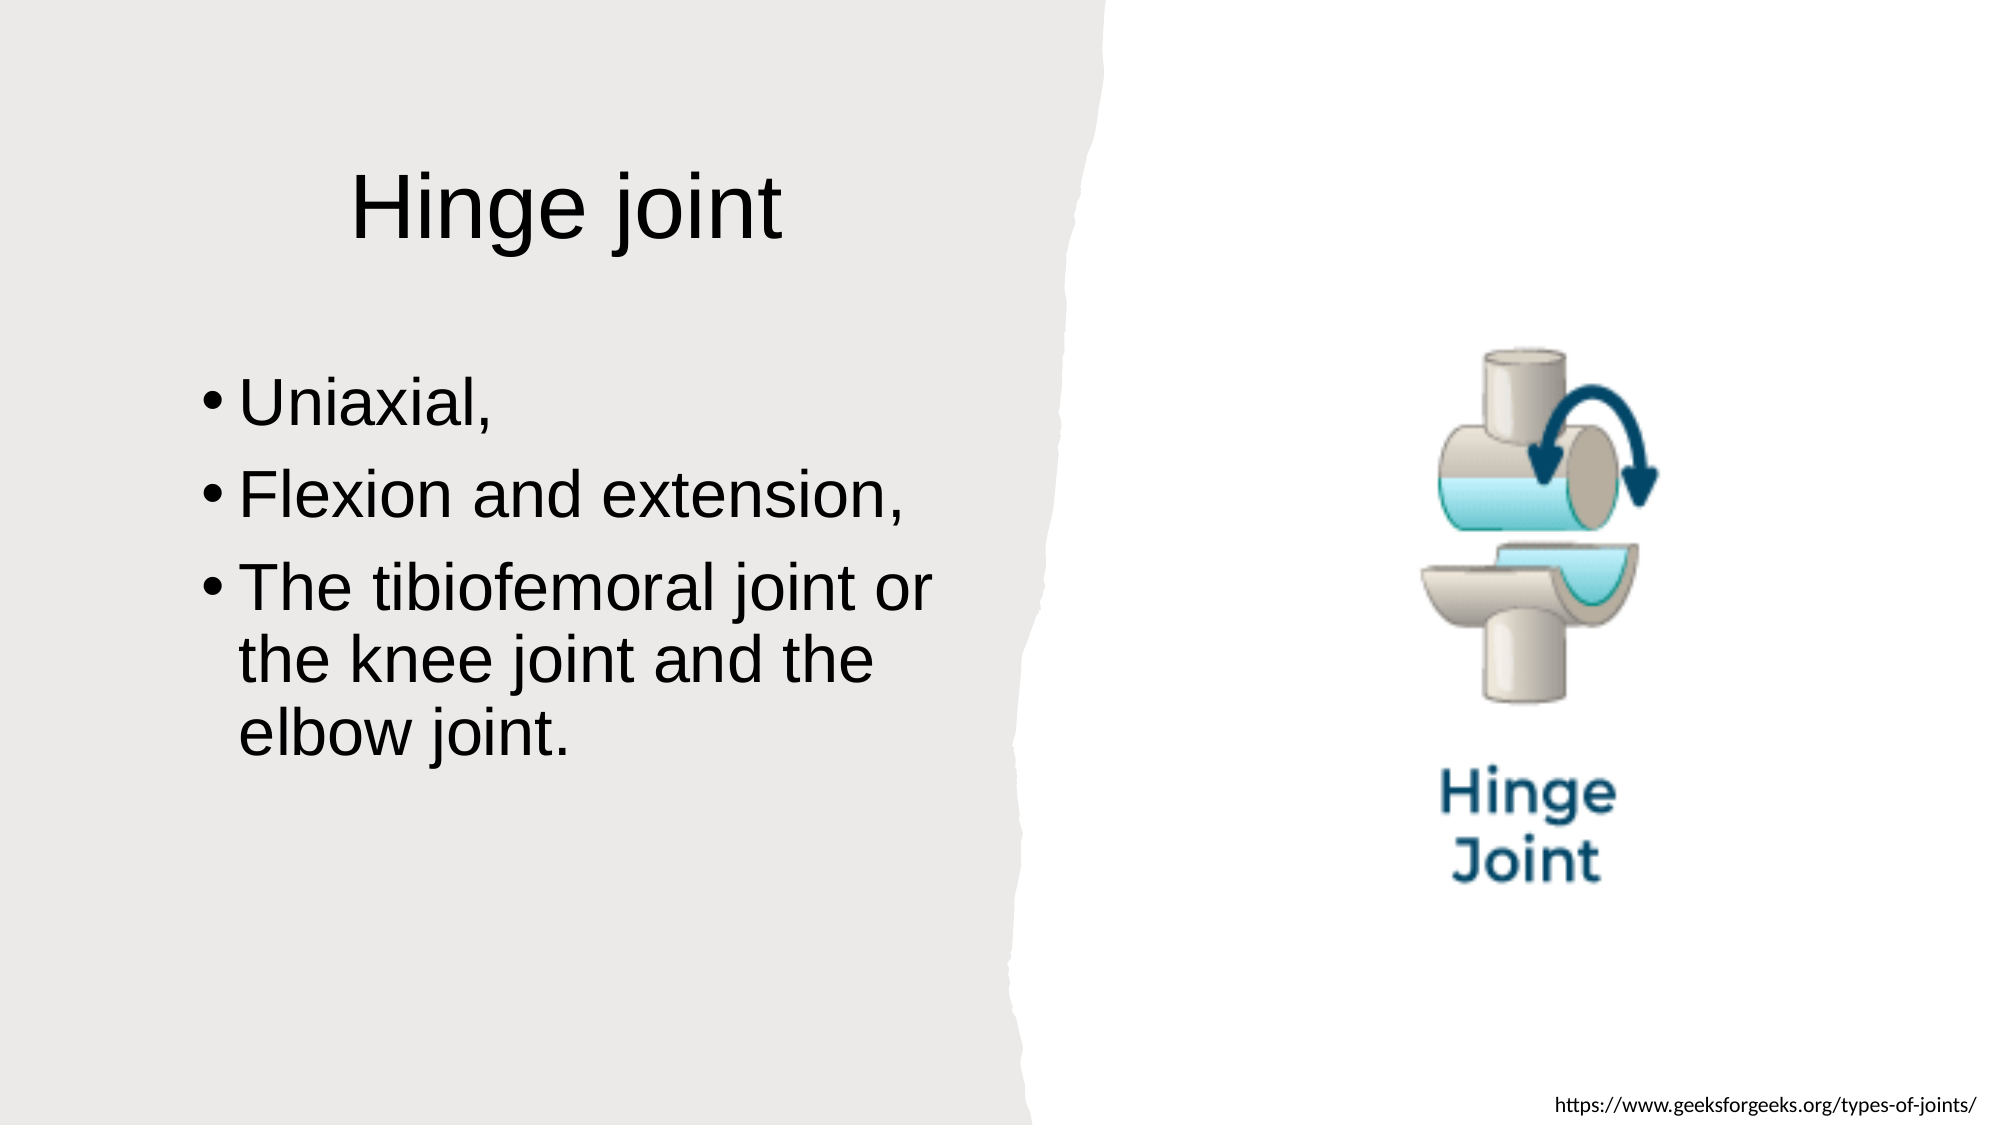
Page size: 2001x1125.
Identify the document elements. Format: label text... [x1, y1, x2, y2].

title Hinge joint [186, 99, 972, 319]
text_box https://www.geeksforgeeks.org/types-of-joints/ [1540, 1083, 2000, 1125]
list Uniaxial, Flexion and extension, The tibiofemoral joint or the knee joint and the elbow joint. [186, 359, 972, 1002]
picture [1319, 279, 1762, 932]
text_box [1009, 0, 2000, 1125]
text_box [0, 0, 1107, 1125]
